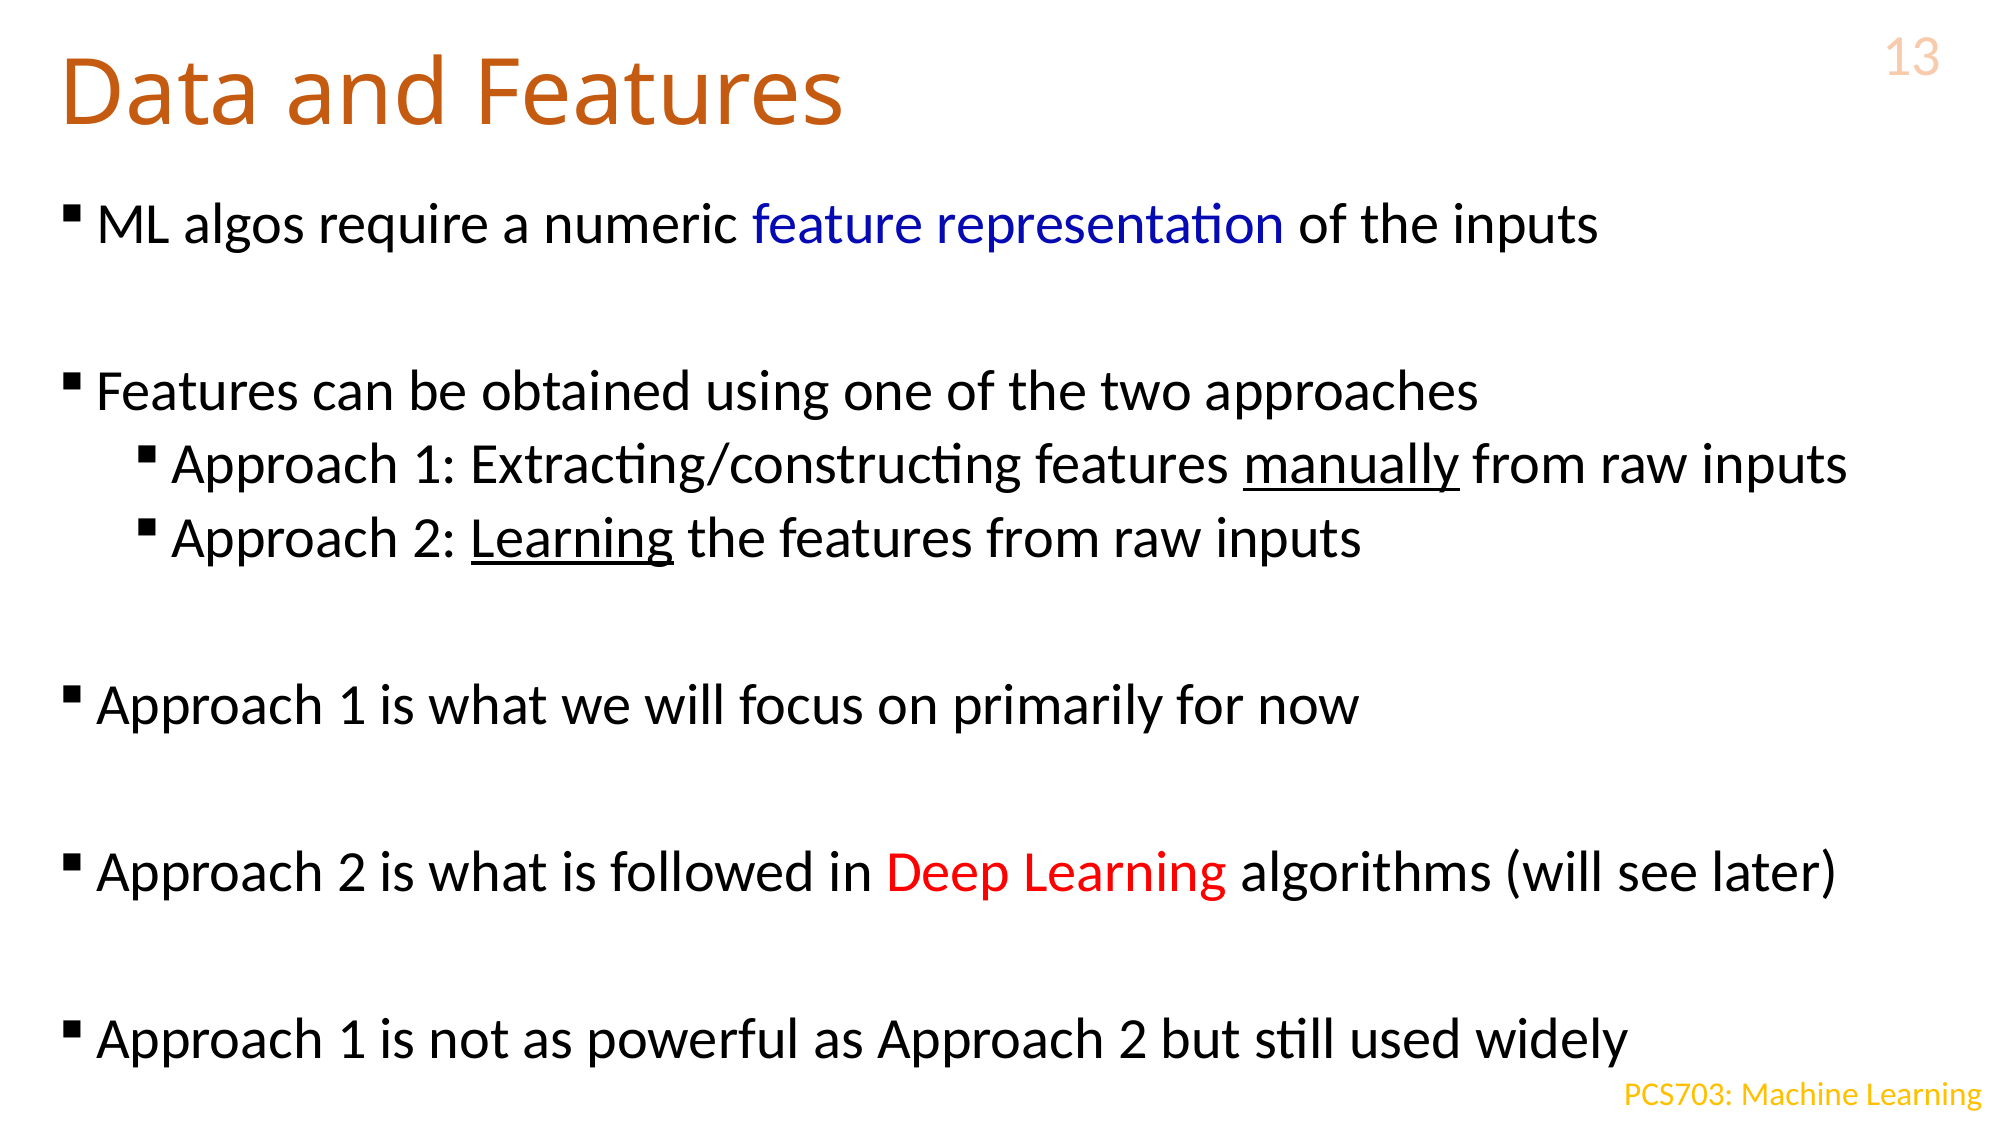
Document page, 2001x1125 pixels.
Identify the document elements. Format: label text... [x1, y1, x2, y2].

title Data and Features [43, 27, 1970, 163]
list ML algos require a numeric feature representation of the inputs Features can be obtained using one of the two approaches Approach 1: Extracting/constructing features manually from raw inputs Approach 2: Learning the features from raw inputs Approach 1 is what we will focus on primarily for now Approach 2 is what is followed in Deep Learning algorithms (will see later) Approach 1 is not as powerful as Approach 2 but still used widely [43, 185, 1970, 1098]
slide_number 13 [1857, 22, 1957, 83]
